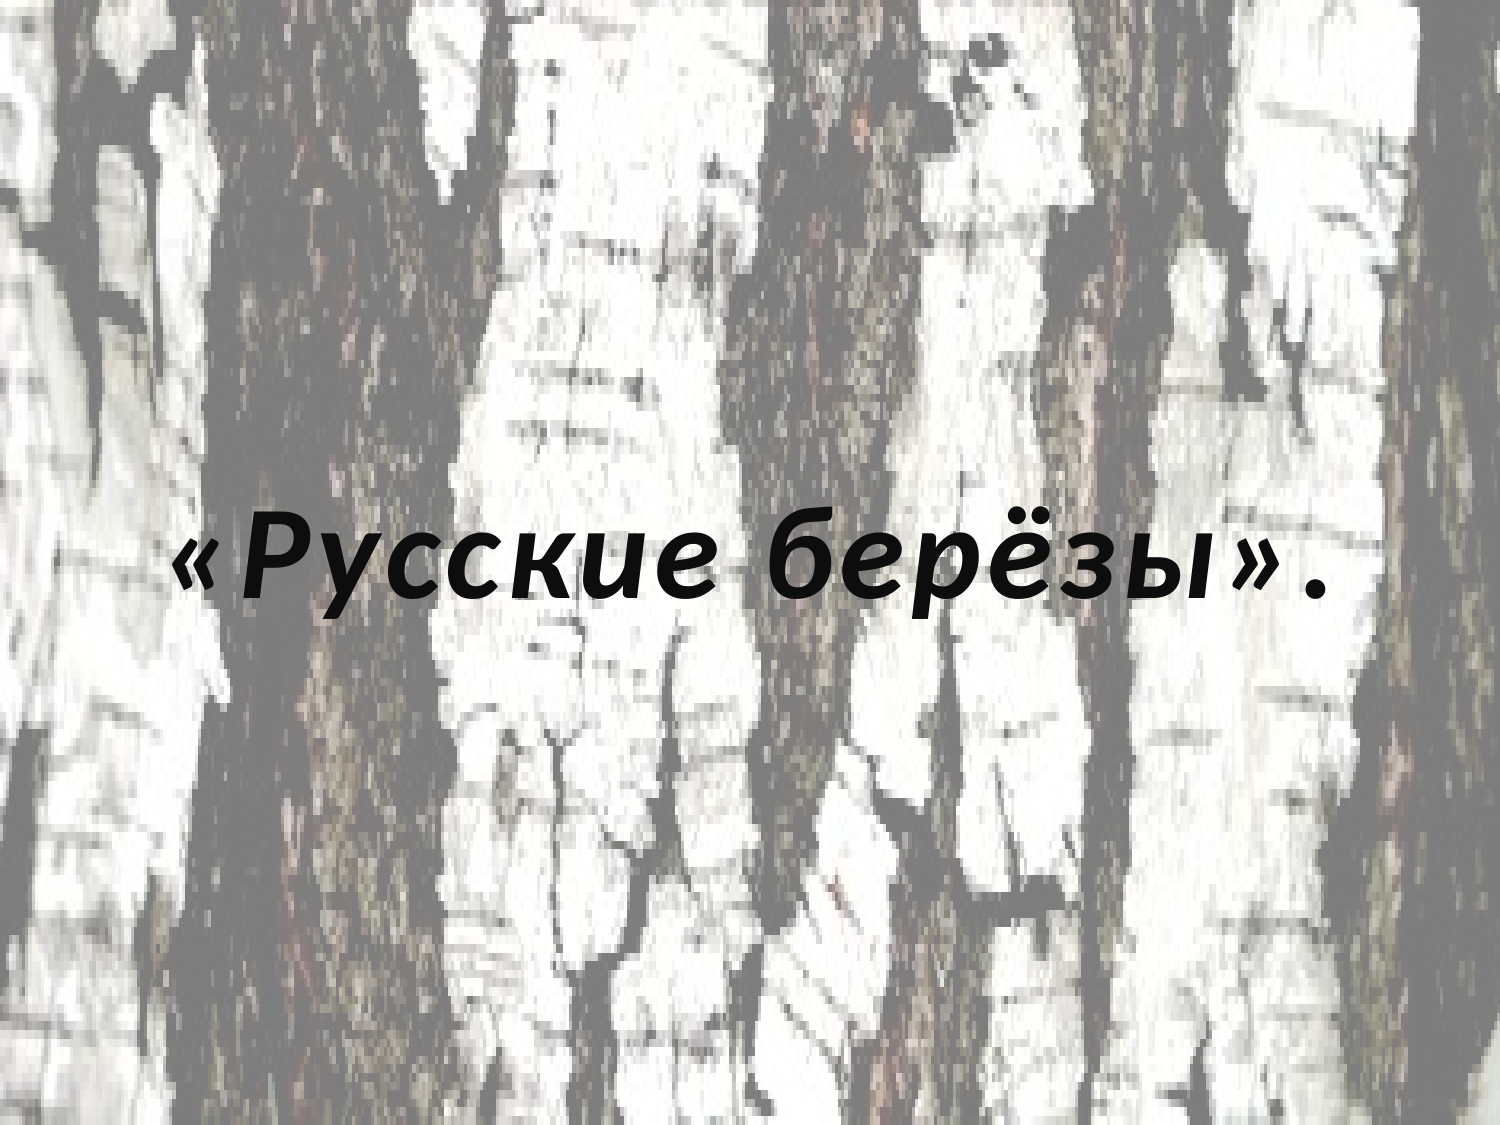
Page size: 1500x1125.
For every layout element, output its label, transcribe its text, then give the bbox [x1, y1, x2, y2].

title «Русские берёзы». [0, 457, 1500, 633]
